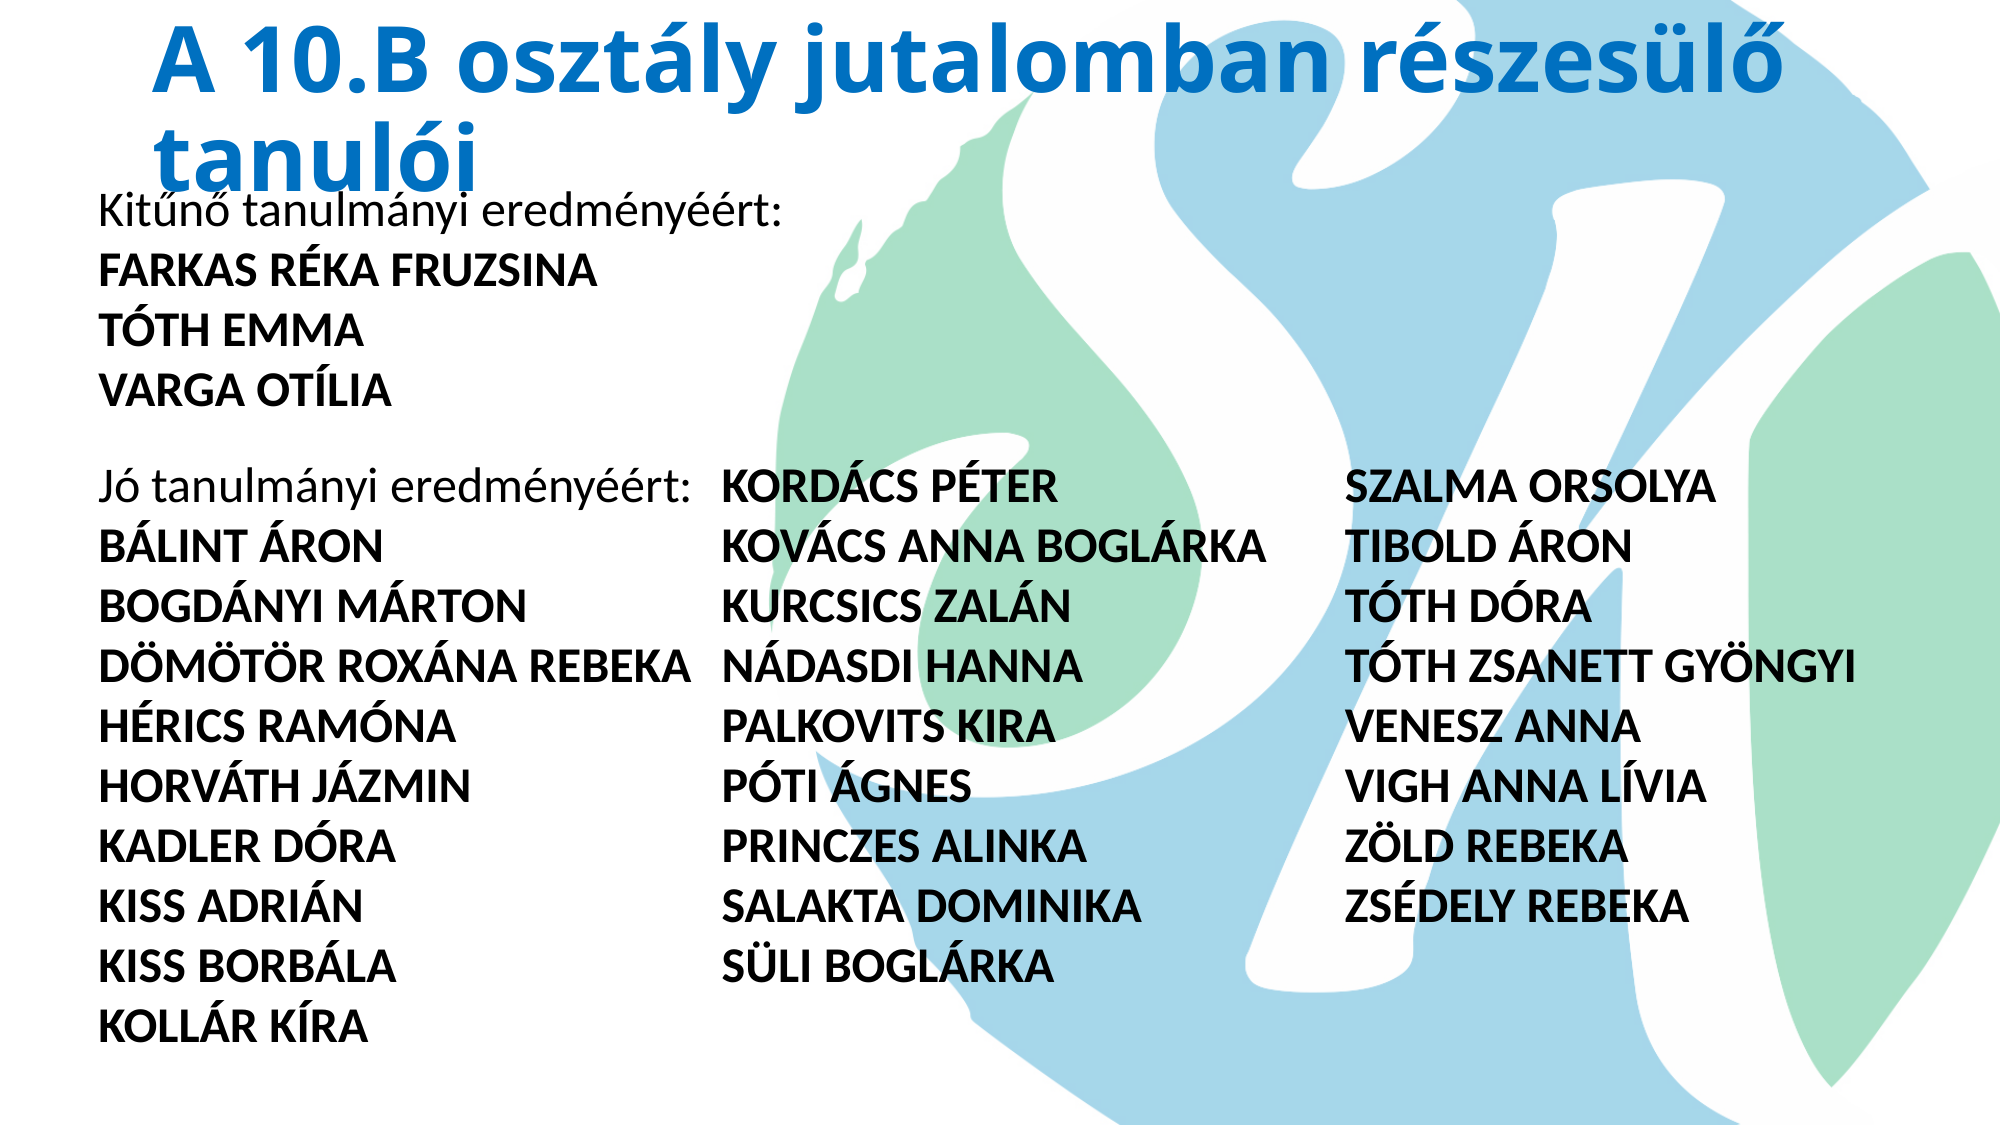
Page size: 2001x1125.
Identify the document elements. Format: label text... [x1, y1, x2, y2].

text_box Kitűnő tanulmányi eredményéért: FARKAS RÉKA FRUZSINA TÓTH EMMA VARGA OTÍLIA [83, 169, 801, 424]
title A 10.B osztály jutalomban részesülő tanulói [137, 3, 1863, 221]
text_box Jó tanulmányi eredményéért: BÁLINT ÁRON BOGDÁNYI MÁRTON DÖMÖTÖR ROXÁNA REBEKA HÉRICS RAMÓNA HORVÁTH JÁZMIN KADLER DÓRA KISS ADRIÁN KISS BORBÁLA KOLLÁR KÍRA KORDÁCS PÉTER KOVÁCS ANNA BOGLÁRKA KURCSICS ZALÁN NÁDASDI HANNA PALKOVITS KIRA PÓTI ÁGNES PRINCZES ALINKA SALAKTA DOMINIKA SÜLI BOGLÁRKA SZABÓ PETRA SZALMA ORSOLYA TIBOLD ÁRON TÓTH DÓRA TÓTH ZSANETT GYÖNGYI VENESZ ANNA VIGH ANNA LÍVIA ZÖLD REBEKA ZSÉDELY REBEKA [83, 445, 1983, 1125]
